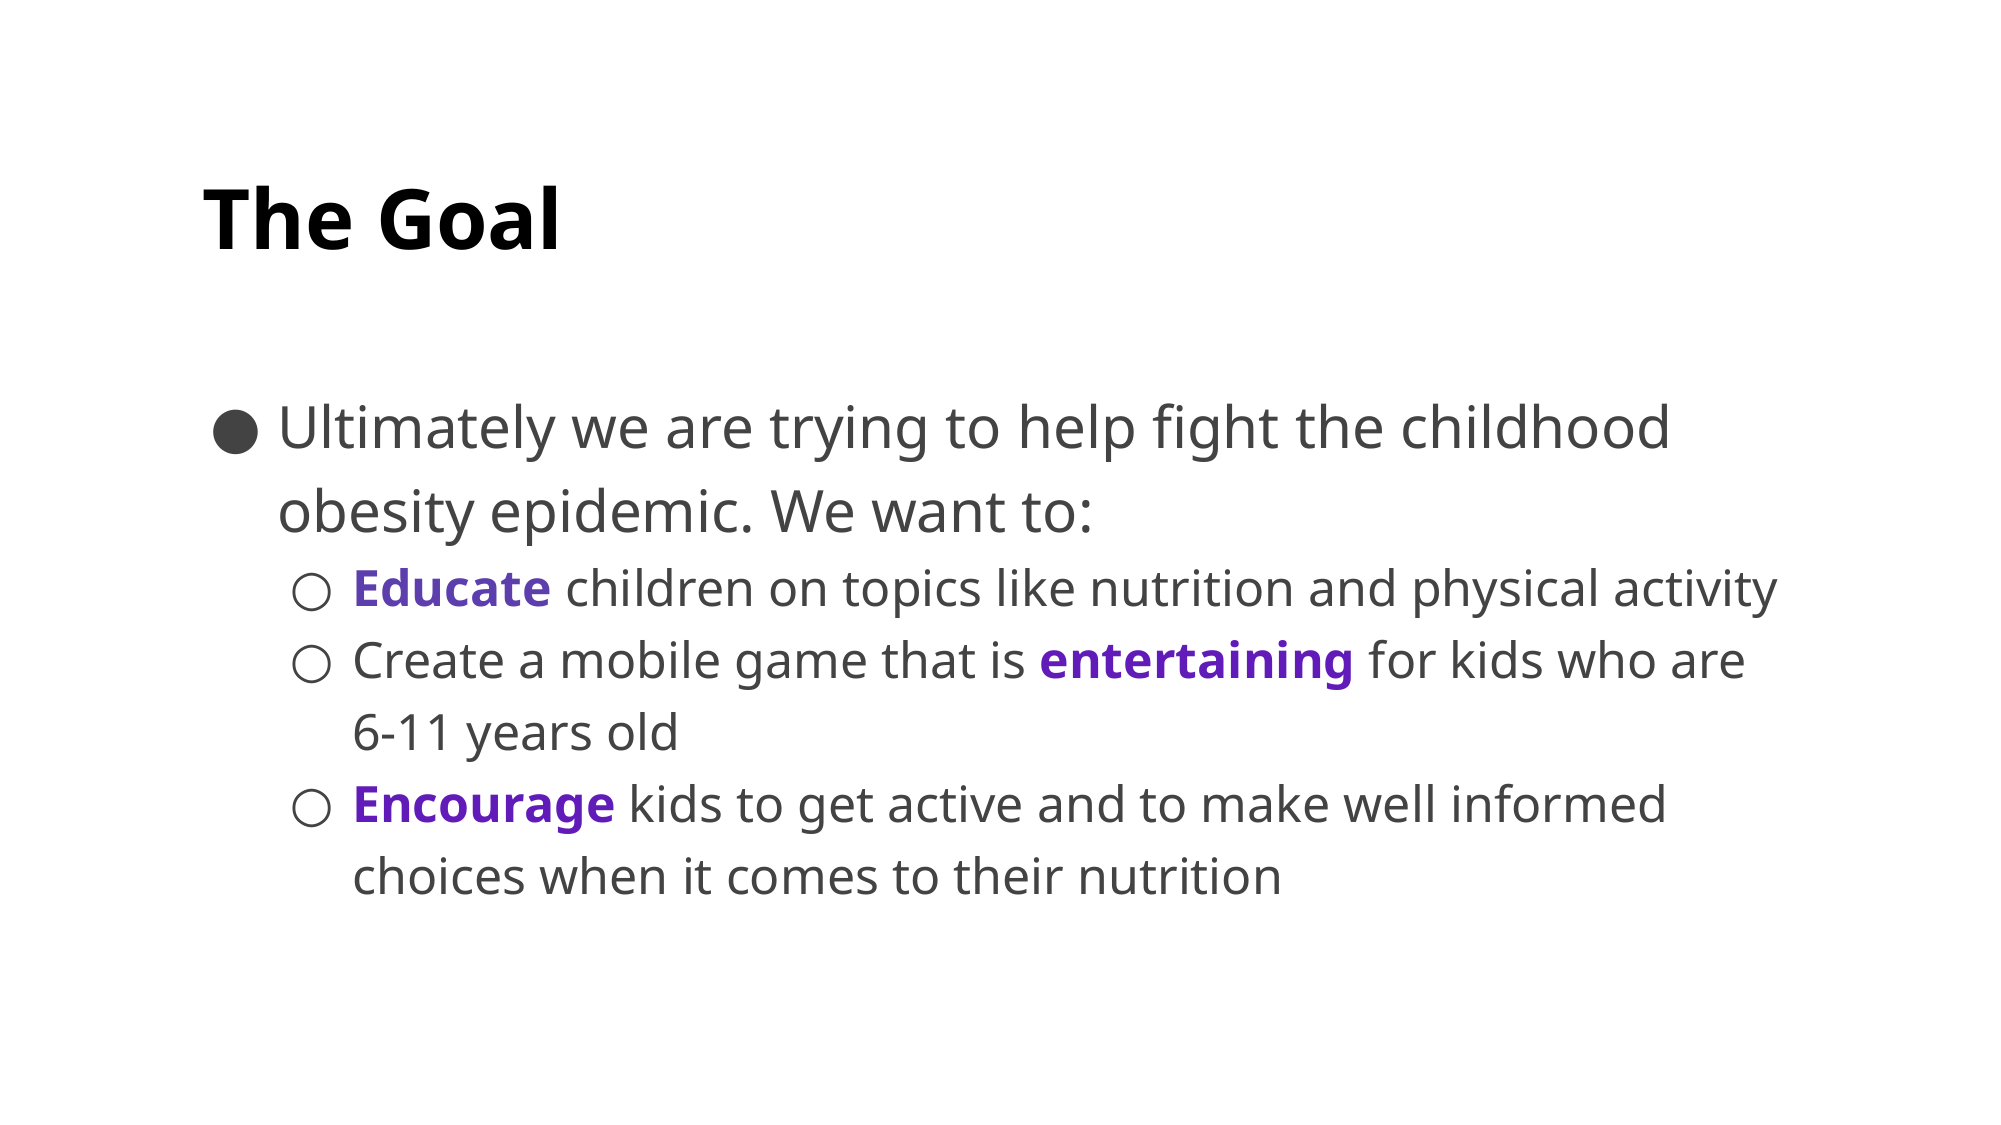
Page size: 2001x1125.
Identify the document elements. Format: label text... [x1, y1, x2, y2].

title The Goal [187, 101, 1813, 344]
list Ultimately we are trying to help fight the childhood obesity epidemic. We want to: Educate children on topics like nutrition and physical activity Create a mobile game that is entertaining for kids who are 6-11 years old Encourage kids to get active and to make well informed choices when it comes to their nutrition [187, 369, 1813, 950]
